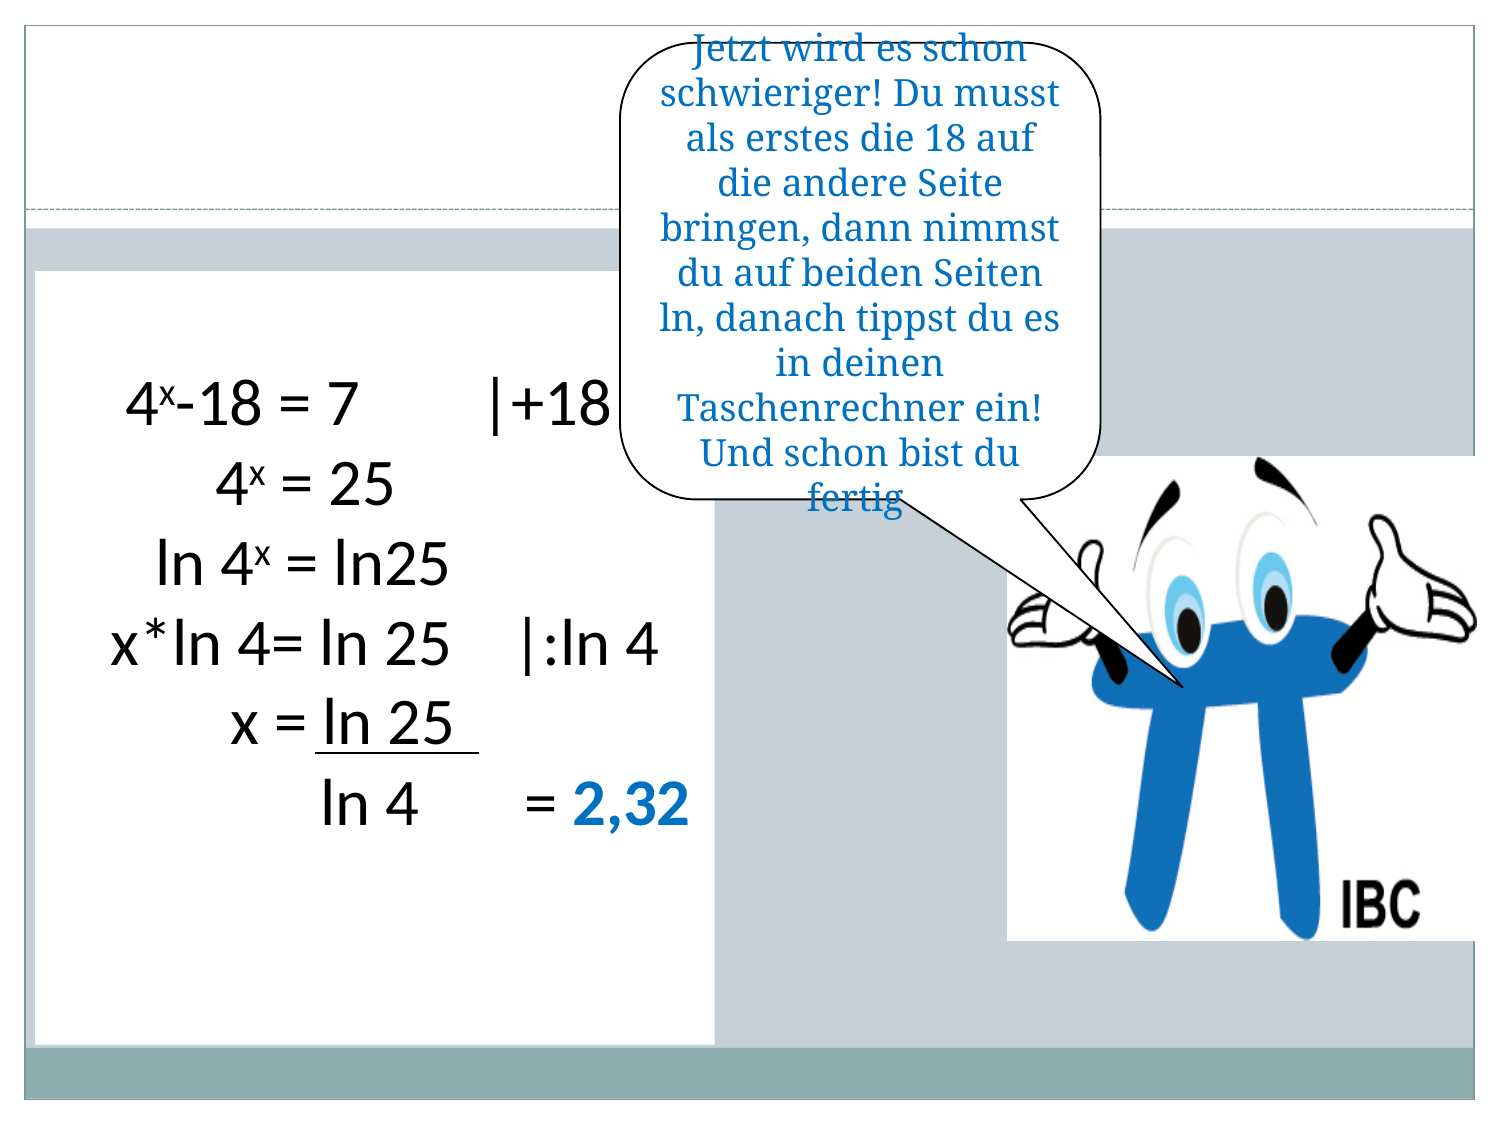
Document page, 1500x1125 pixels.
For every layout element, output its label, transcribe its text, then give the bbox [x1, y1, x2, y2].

picture [1007, 455, 1477, 941]
text_box 4x-18 = 7 |+18 4x = 25 ln 4x = ln25 x*ln 4= ln 25 |:ln 4 x = ln 25 ln 4 = 2,32 [35, 271, 715, 1045]
text_box Jetzt wird es schon schwieriger! Du musst als erstes die 18 auf die andere Seite bringen, dann nimmst du auf beiden Seiten ln, danach tippst du es in deinen Taschenrechner ein! Und schon bist du fertig [619, 41, 1102, 567]
